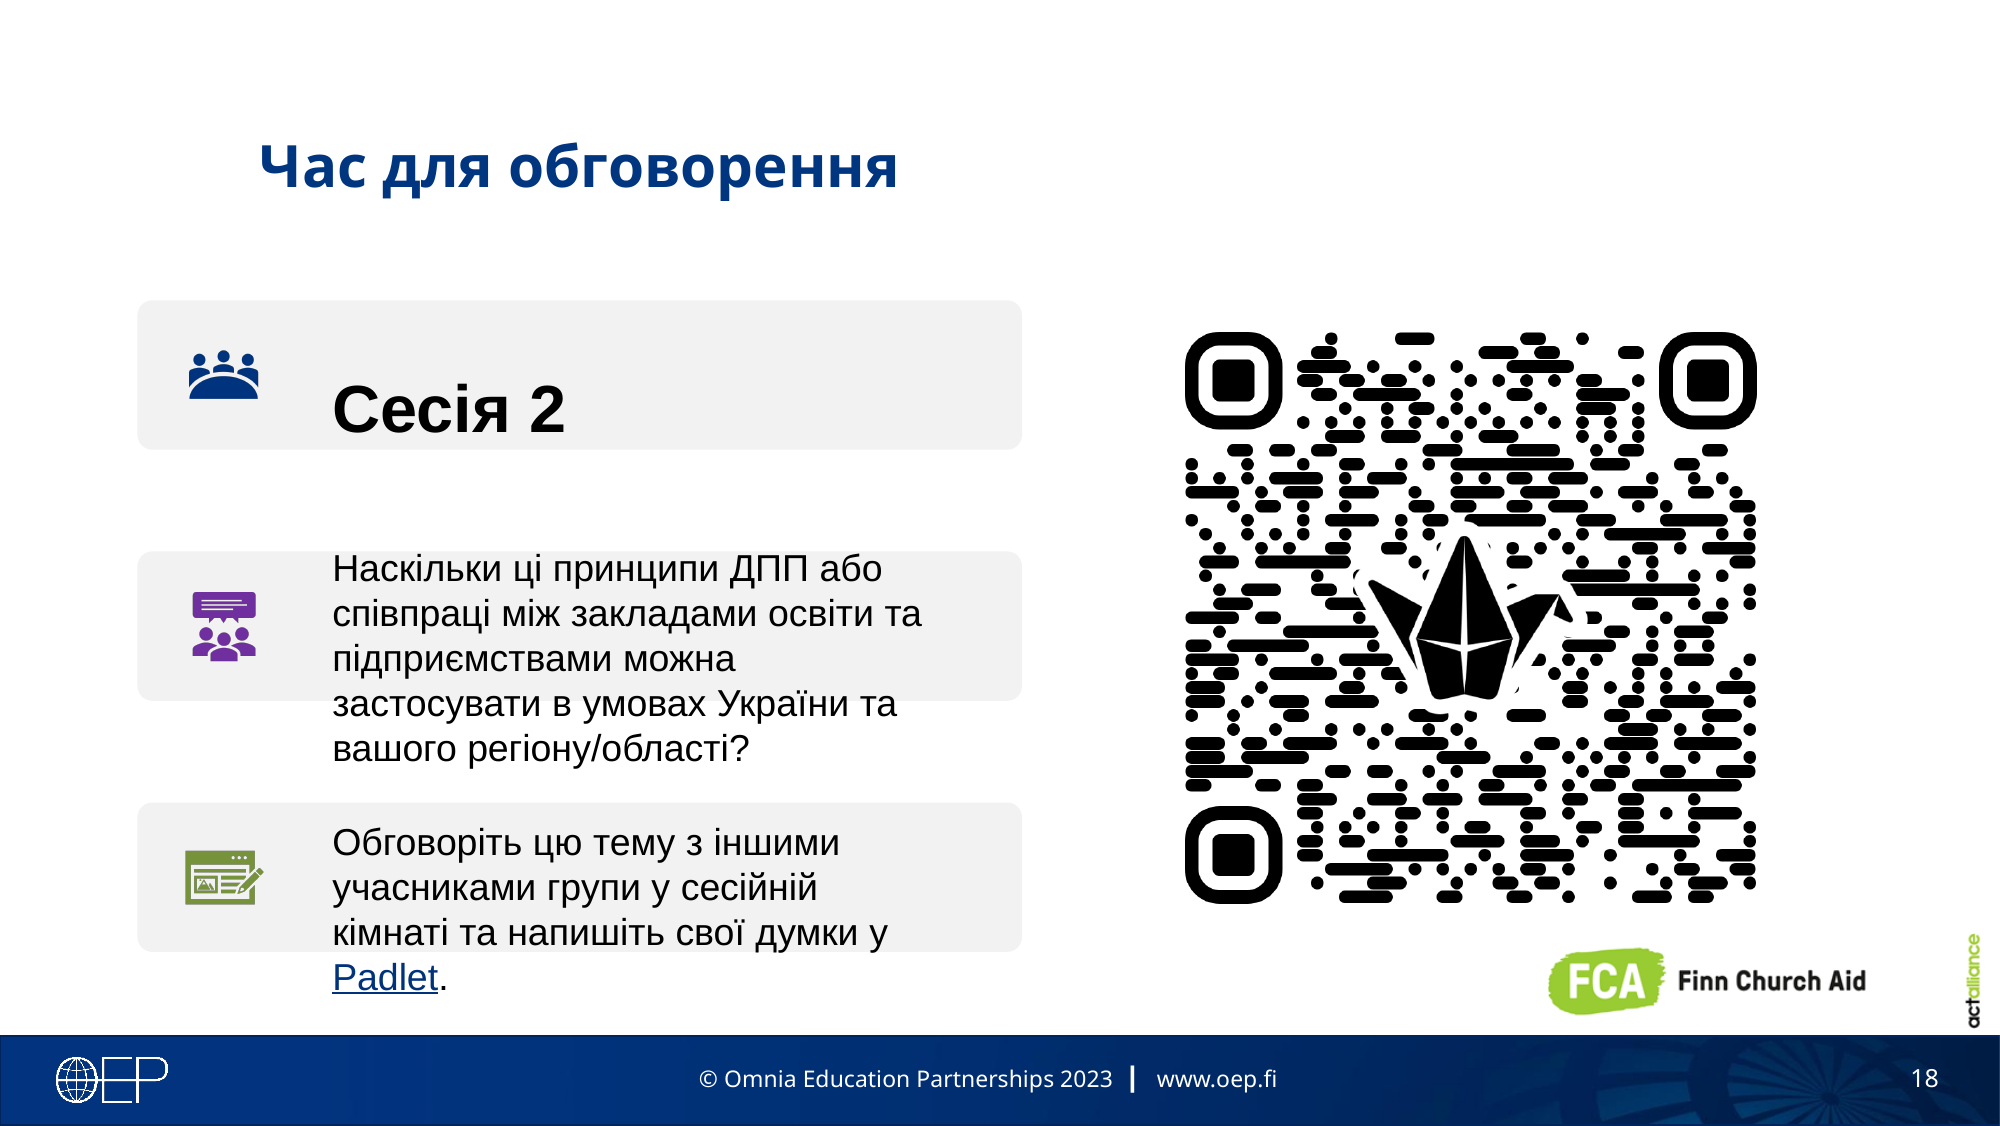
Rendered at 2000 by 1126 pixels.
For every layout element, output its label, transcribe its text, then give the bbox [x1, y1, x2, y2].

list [137, 299, 1023, 1014]
picture [1, 1037, 1999, 1124]
picture [1547, 933, 1982, 1030]
picture [1159, 306, 1782, 929]
title Час для обговорення [137, 60, 1023, 278]
